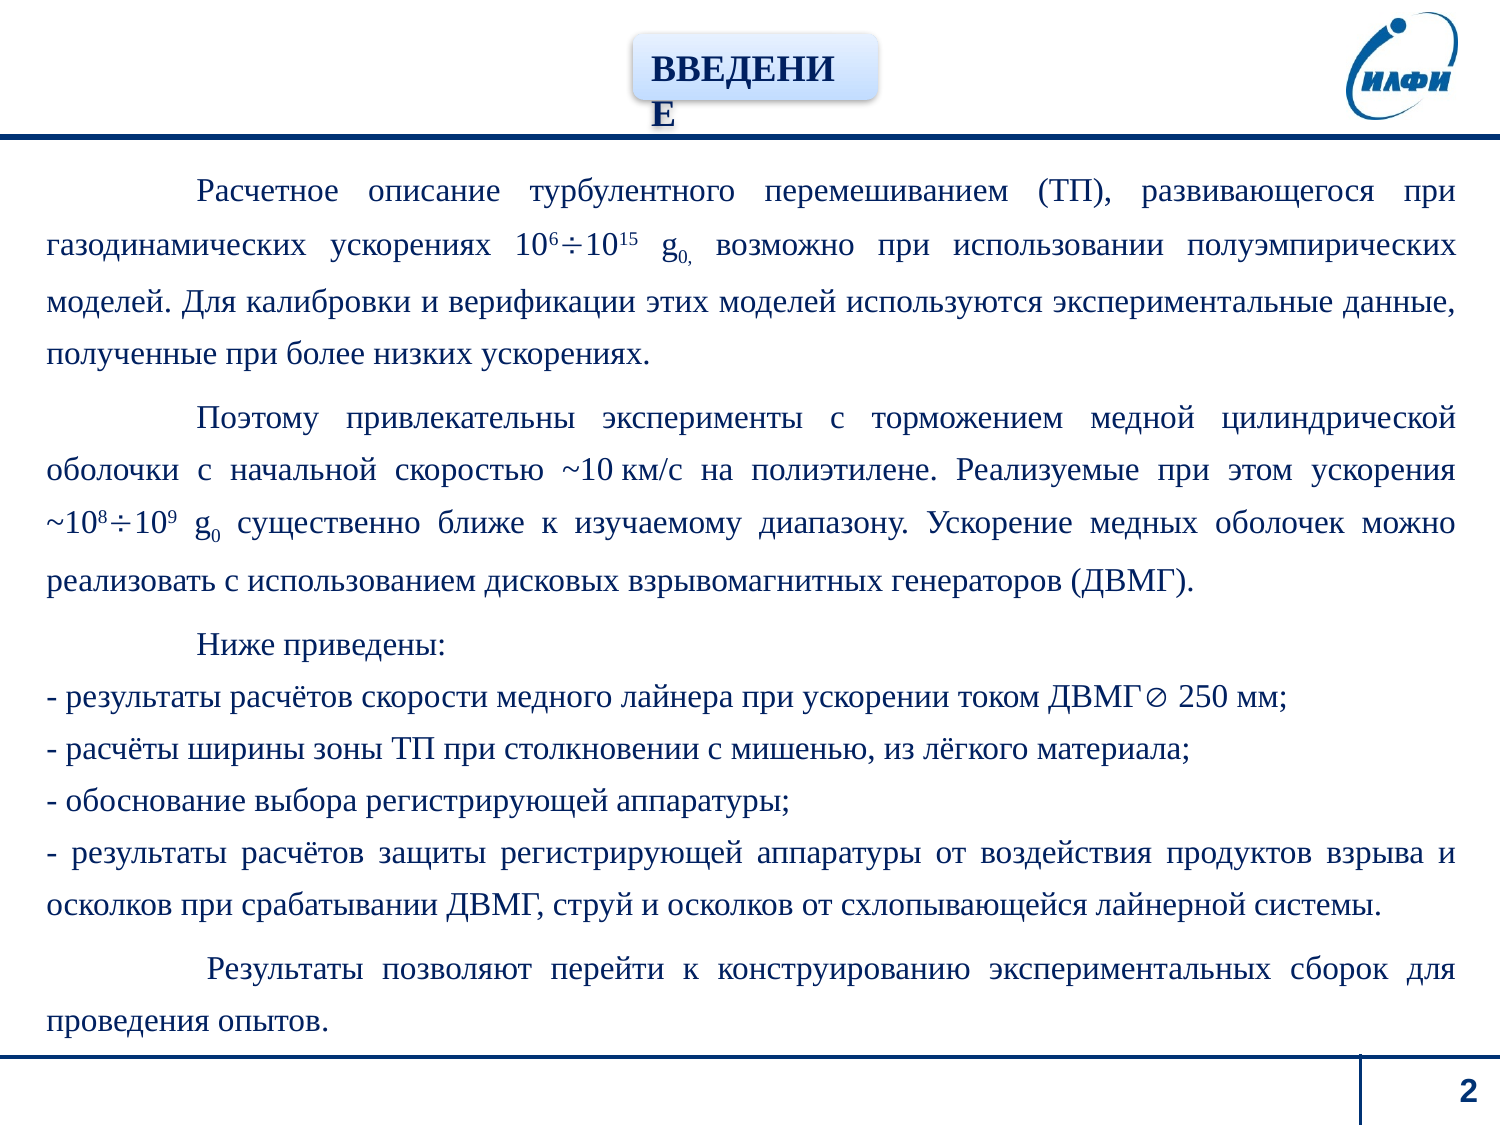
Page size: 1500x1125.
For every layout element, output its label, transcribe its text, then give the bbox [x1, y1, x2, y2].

text_box Расчетное описание турбулентного перемешиванием (ТП), развивающегося при газодинамических ускорениях 1061015 g0, возможно при использовании полуэмпирических моделей. Для калибровки и верификации этих моделей используются экспериментальные данные, полученные при более низких ускорениях. Поэтому привлекательны эксперименты с торможением медной цилиндрической оболочки с начальной скоростью ~10 км/с на полиэтилене. Реализуемые при этом ускорения ~108109 g0 существенно ближе к изучаемому диапазону. Ускорение медных оболочек можно реализовать с использованием дисковых взрывомагнитных генераторов (ДВМГ). Ниже приведены: - результаты расчётов скорости медного лайнера при ускорении током ДВМГ 250 мм; - расчёты ширины зоны ТП при столкновении с мишенью, из лёгкого материала; - обоснование выбора регистрирующей аппаратуры; - результаты расчётов защиты регистрирующей аппаратуры от воздействия продуктов взрыва и осколков при срабатывании ДВМГ, струй и осколков от схлопывающейся лайнерной системы. Результаты позволяют перейти к конструированию экспериментальных сборок для проведения опытов. [31, 148, 1473, 1046]
text_box ВВЕДЕНИЕ [632, 32, 879, 101]
picture [1346, 12, 1458, 120]
